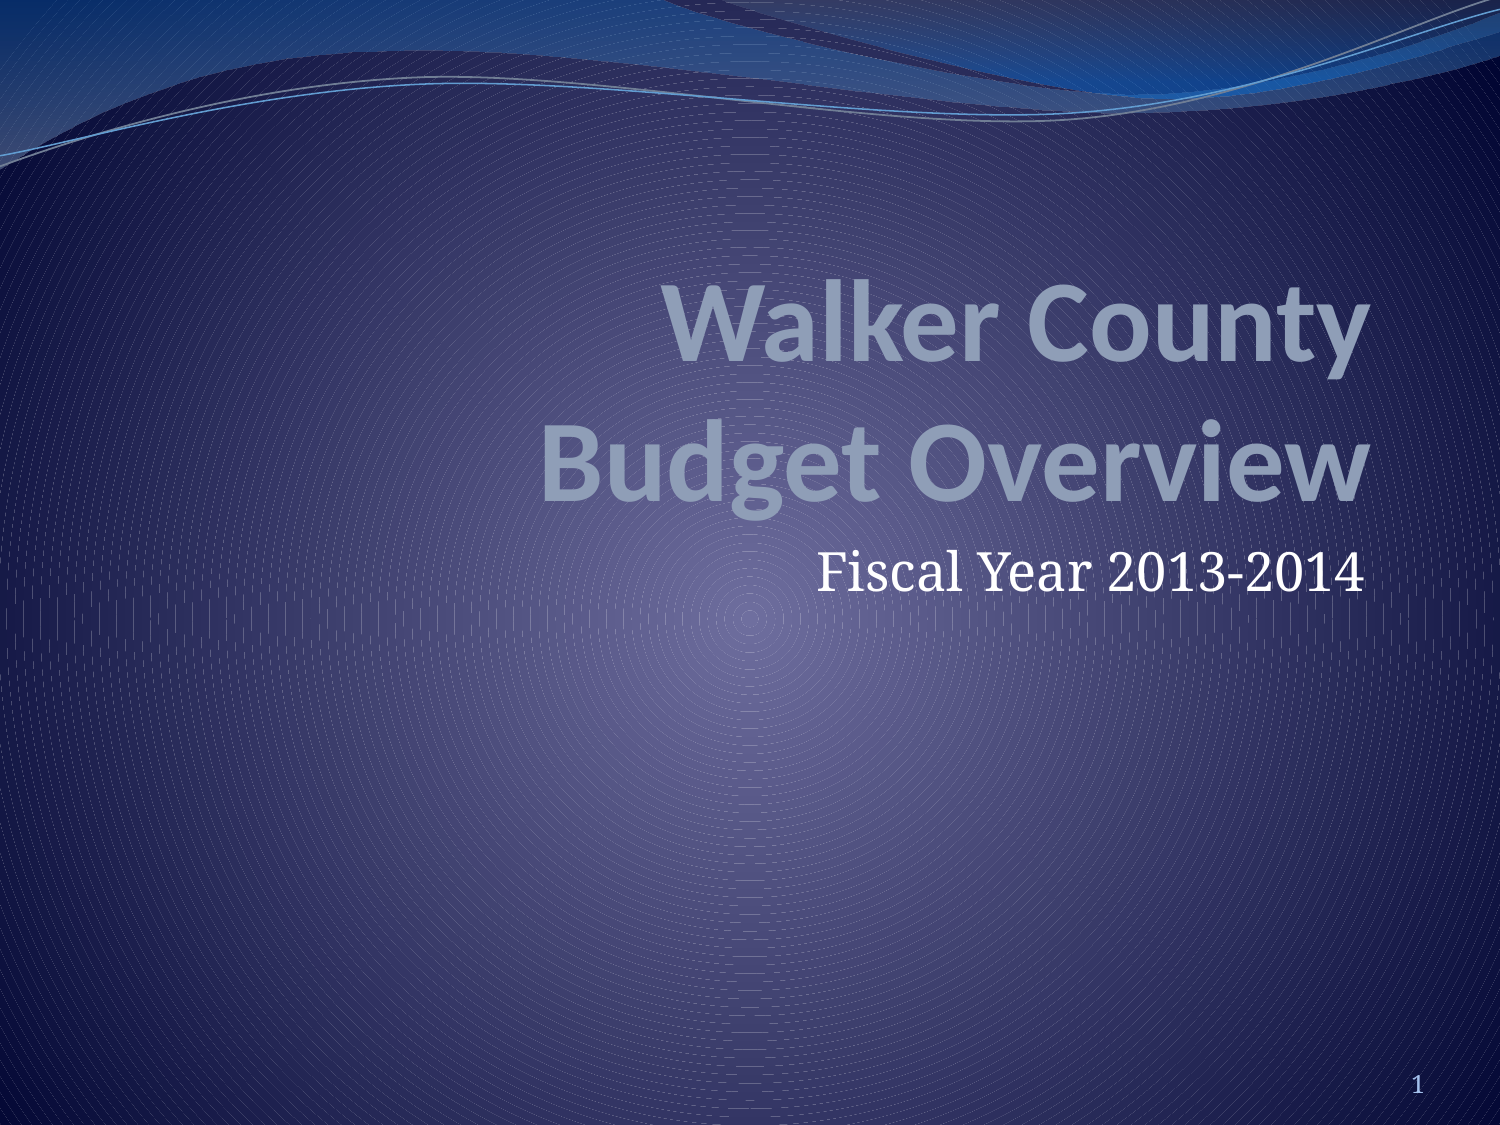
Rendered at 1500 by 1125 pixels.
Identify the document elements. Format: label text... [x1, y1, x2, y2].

subtitle Fiscal Year 2013-2014 [87, 529, 1376, 818]
slide_number 1 [1299, 1042, 1425, 1103]
title Walker County Budget Overview [87, 224, 1376, 525]
